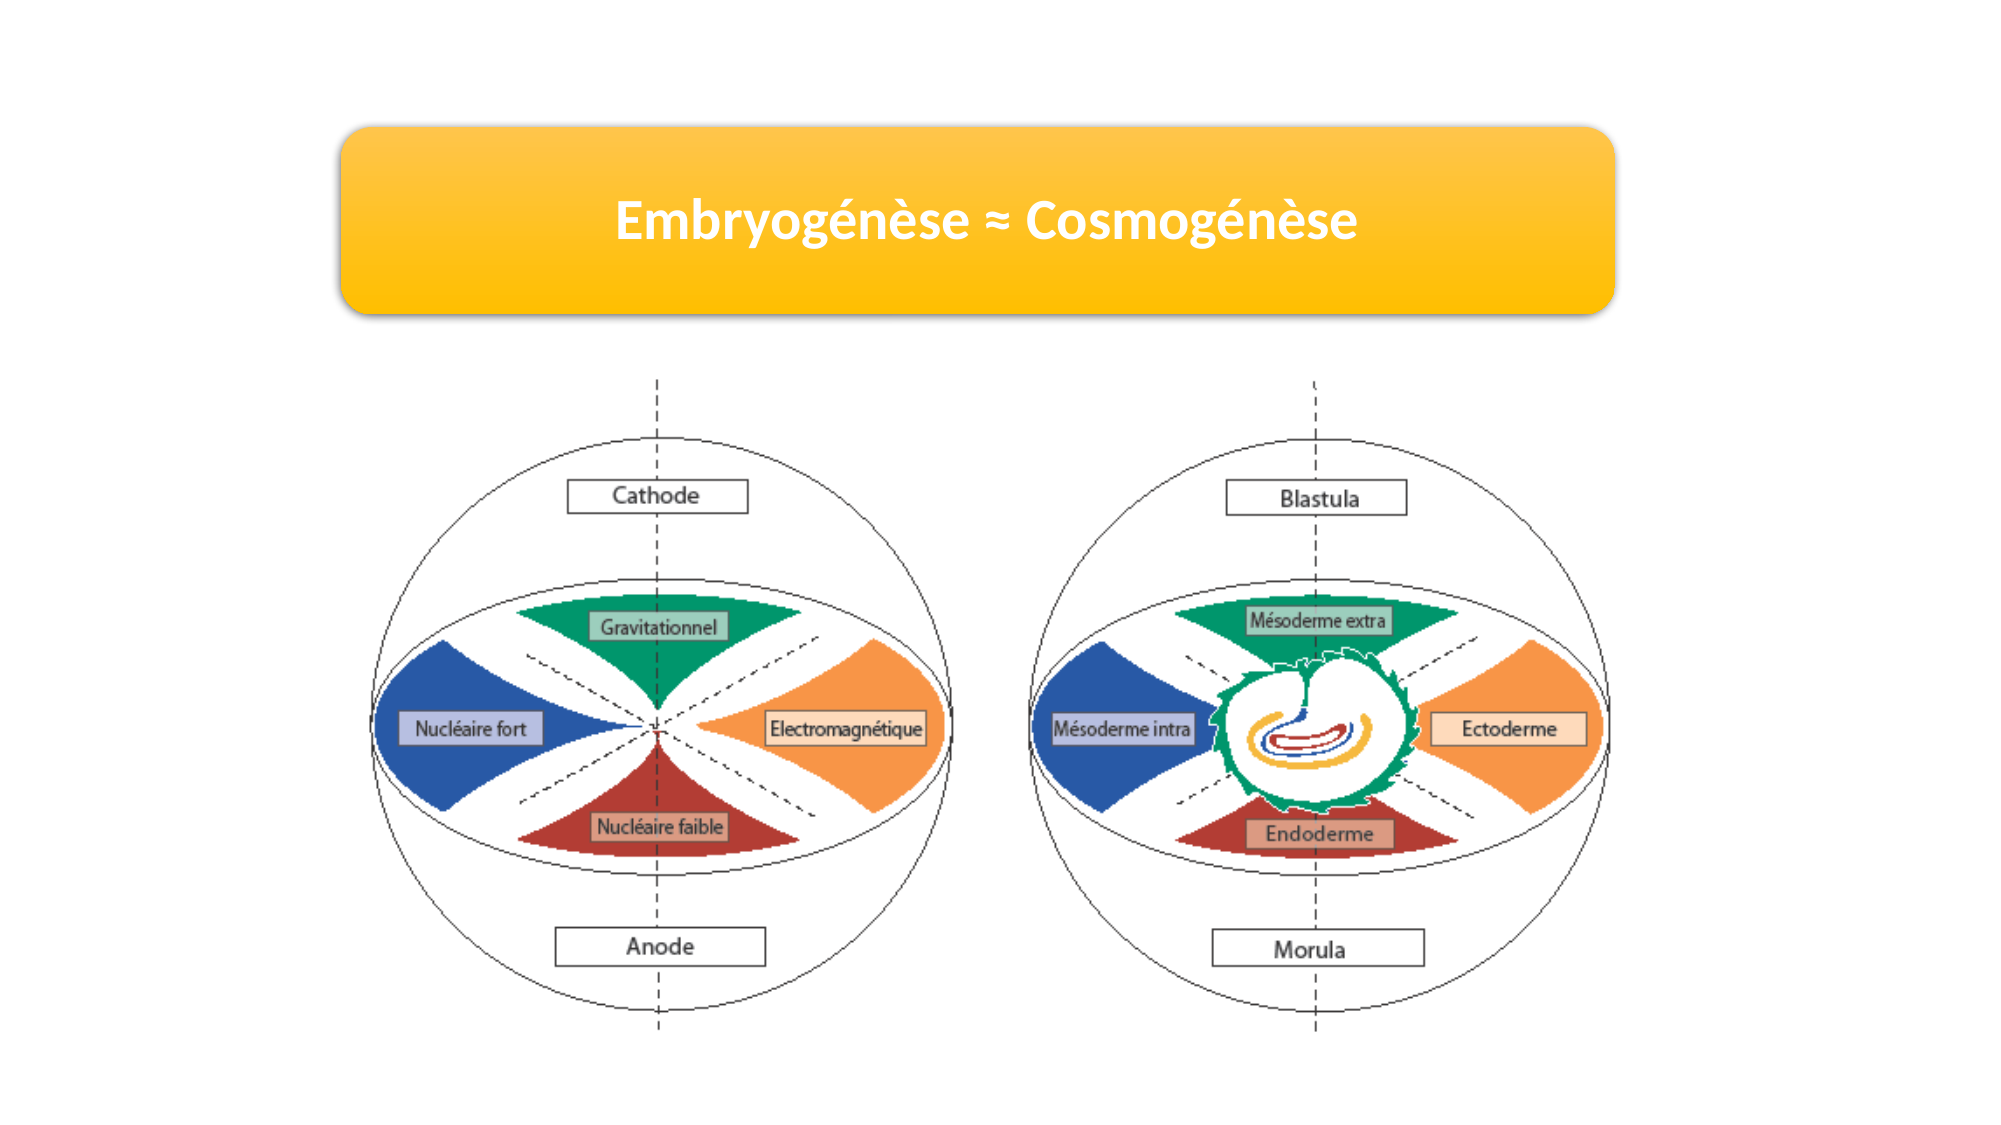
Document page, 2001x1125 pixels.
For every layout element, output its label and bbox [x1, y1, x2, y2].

text_box [314, 184, 1698, 1125]
text_box [341, 126, 1616, 315]
